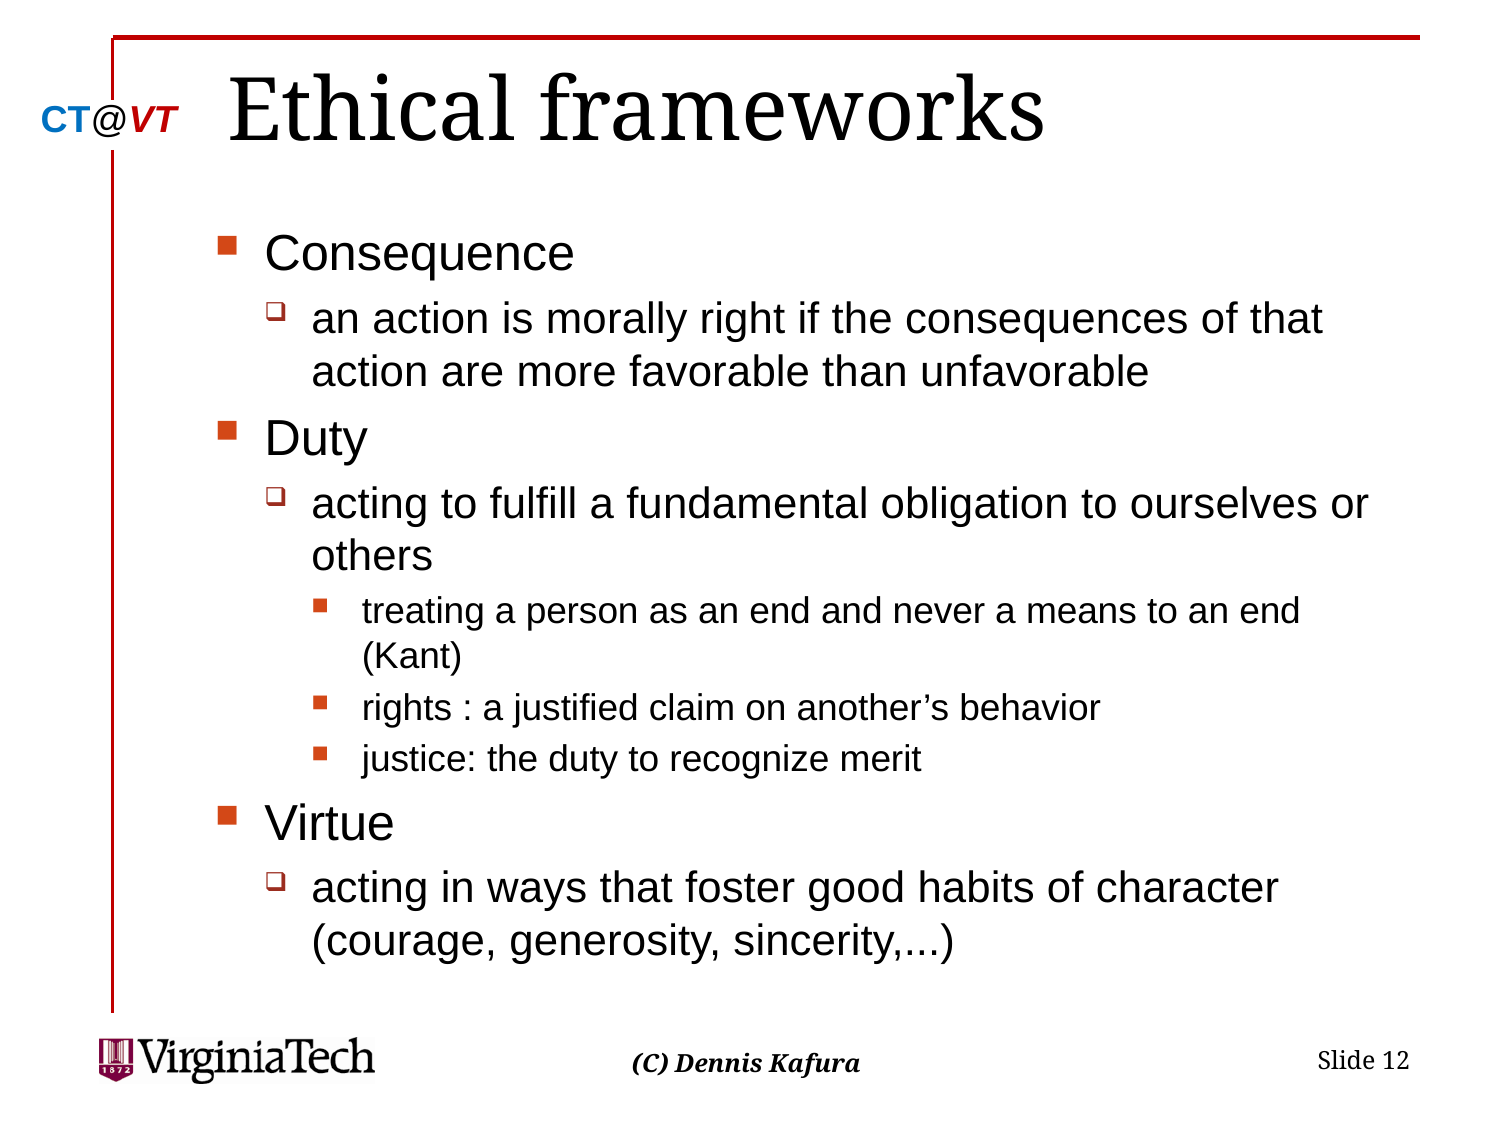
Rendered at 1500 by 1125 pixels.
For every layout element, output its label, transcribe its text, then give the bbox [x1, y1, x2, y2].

footer (C) Dennis Kafura [512, 1024, 988, 1101]
title Ethical frameworks [212, 45, 1426, 163]
slide_number Slide 12 [1074, 1023, 1426, 1100]
list Consequence an action is morally right if the consequences of that action are more favorable than unfavorable Duty acting to fulfill a fundamental obligation to ourselves or others treating a person as an end and never a means to an end (Kant) rights : a justified claim on another’s behavior justice: the duty to recognize merit Virtue acting in ways that foster good habits of character (courage, generosity, sincerity,...) [199, 212, 1426, 976]
picture [99, 1037, 375, 1084]
